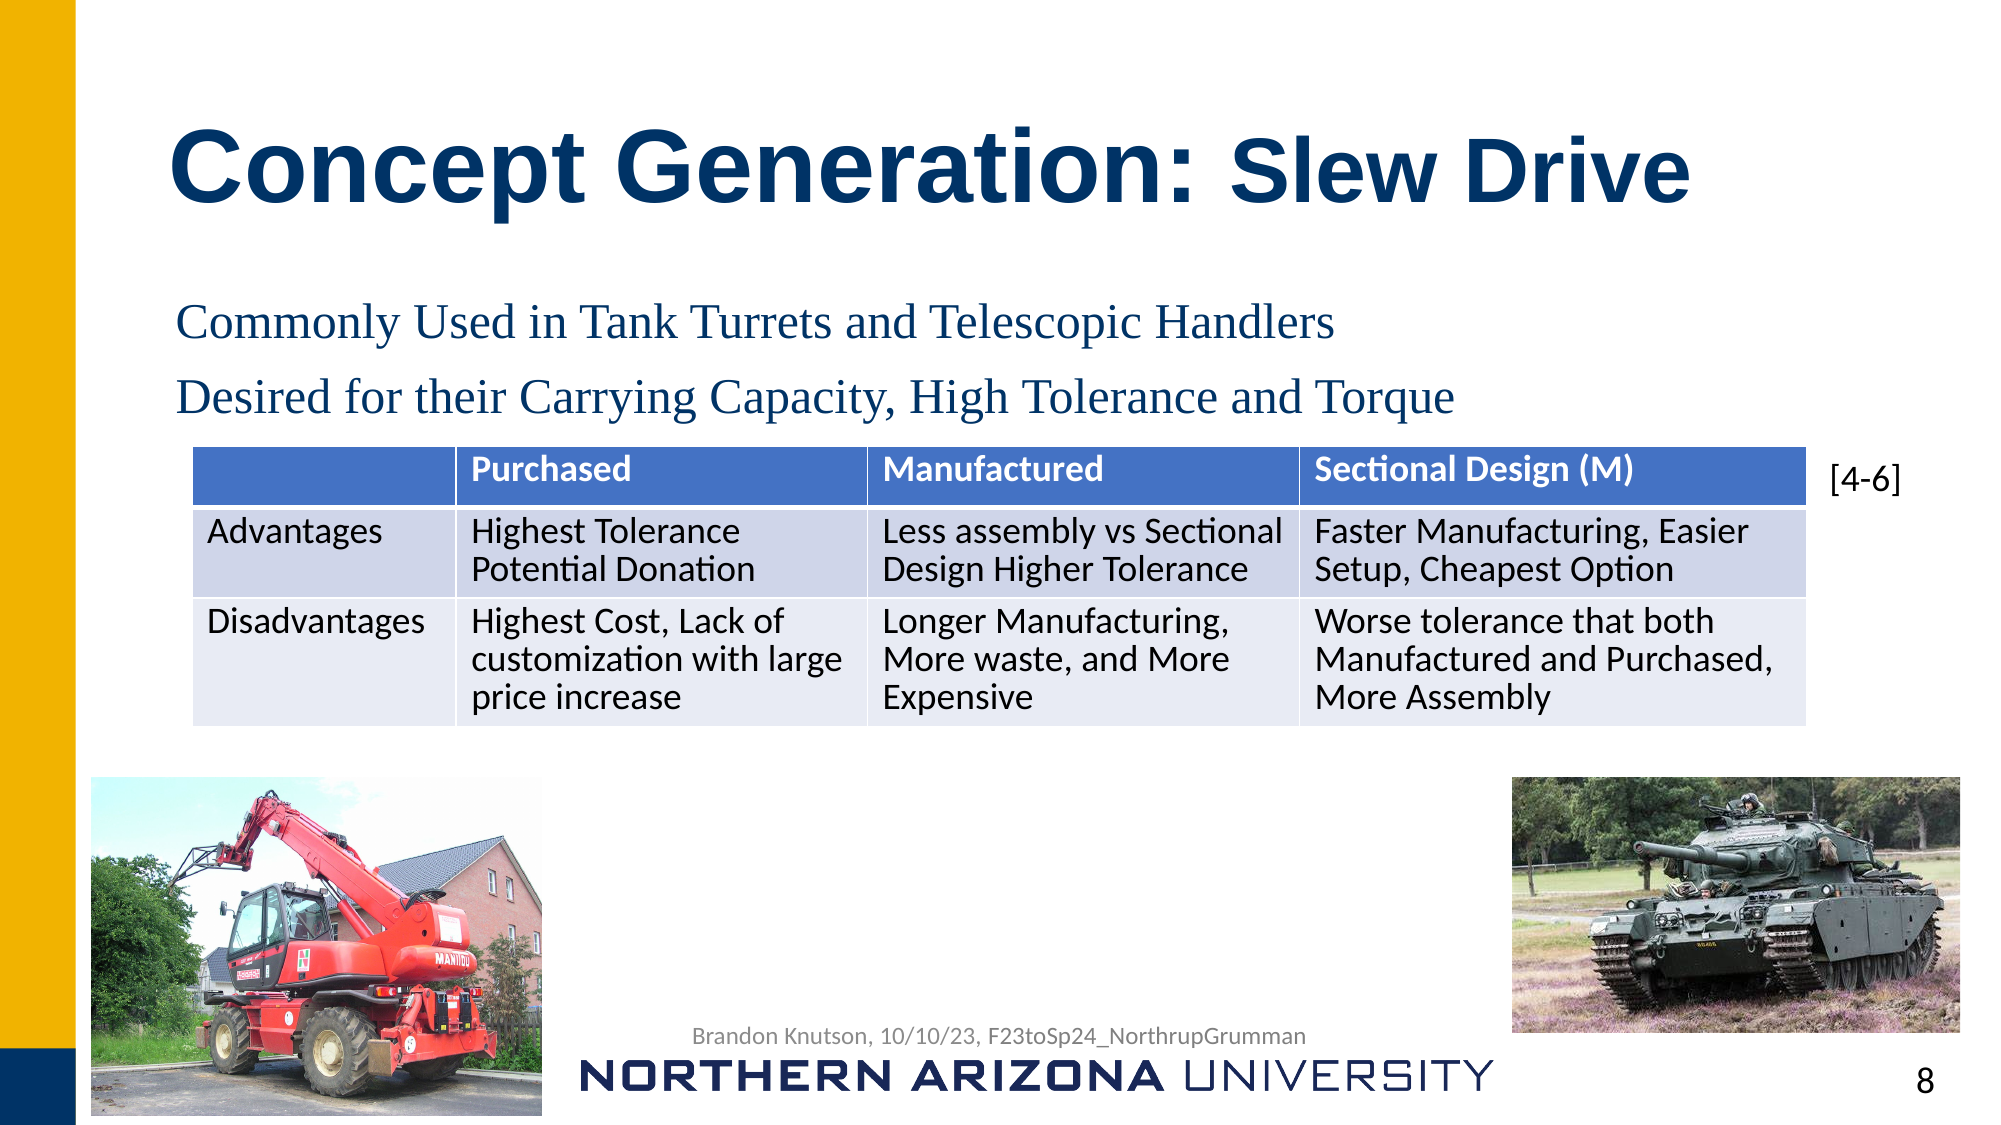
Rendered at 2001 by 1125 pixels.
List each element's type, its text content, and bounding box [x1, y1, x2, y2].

text_box [4-6] [1814, 446, 1969, 507]
table_cell Advantages [193, 510, 455, 597]
table_header Manufactured [868, 447, 1299, 505]
title Concept Generation: Slew Drive [153, 59, 1879, 278]
table_cell Faster Manufacturing, Easier Setup, Cheapest Option [1300, 510, 1806, 597]
table_cell Highest Cost, Lack of customization with large price increase [457, 599, 867, 726]
text_box Brandon Knutson, 10/10/23, F23toSp24_NorthrupGrumman [662, 1004, 1338, 1060]
table_header Purchased [457, 447, 867, 505]
text_box 8 [1900, 1048, 1961, 1109]
table_header [193, 447, 455, 505]
text_box Commonly Used in Tank Turrets and Telescopic Handlers Desired for their Carrying Capacity, High Tolerance and Torque [160, 287, 1671, 1023]
picture [1512, 777, 1961, 1035]
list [581, 1060, 1494, 1092]
table_header Sectional Design (M) [1300, 447, 1806, 505]
table_cell Worse tolerance that both Manufactured and Purchased, More Assembly [1300, 599, 1806, 726]
table_cell Less assembly vs Sectional Design Higher Tolerance [868, 510, 1299, 597]
table_cell Disadvantages [193, 599, 455, 726]
picture [91, 777, 542, 1116]
table_cell Highest Tolerance Potential Donation [457, 510, 867, 597]
table_cell Longer Manufacturing, More waste, and More Expensive [868, 599, 1299, 726]
